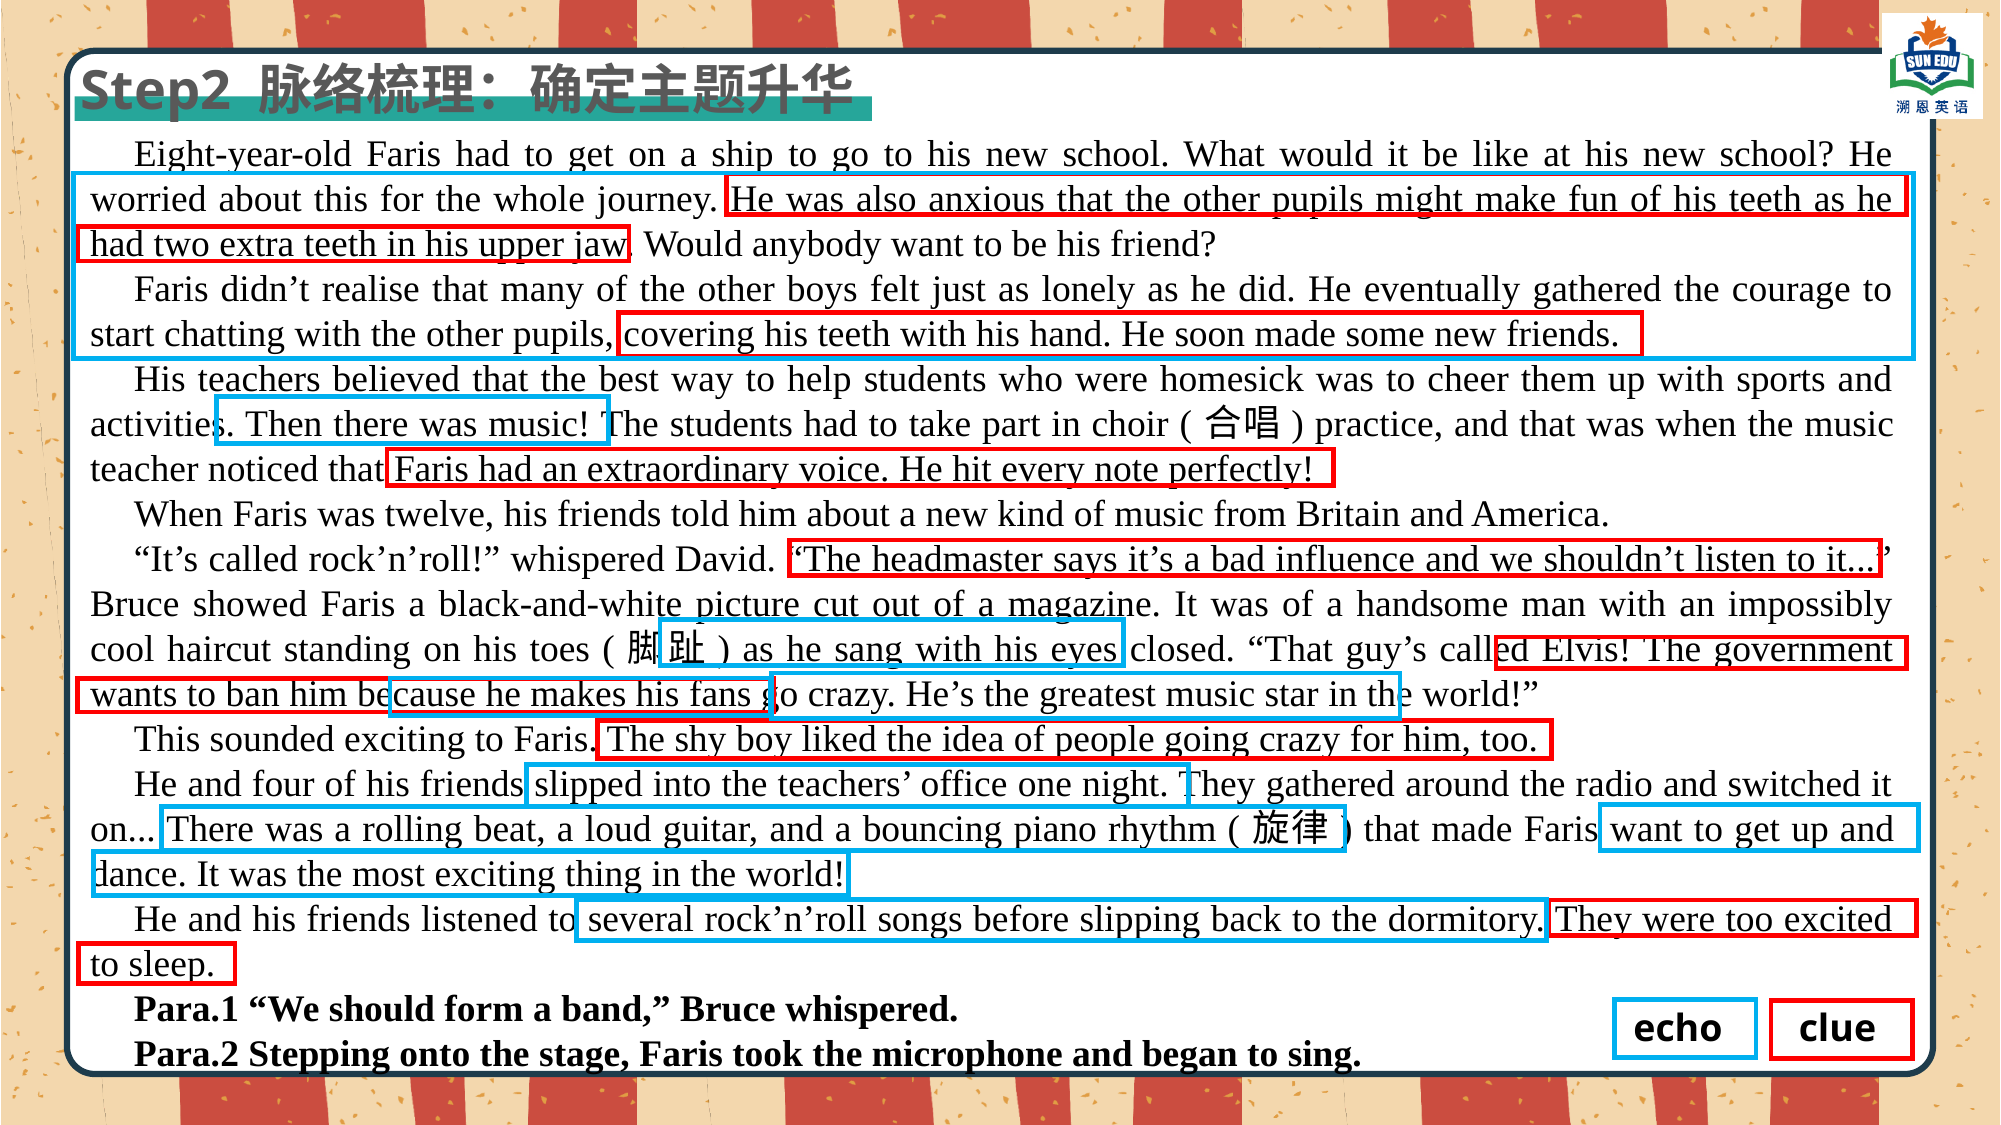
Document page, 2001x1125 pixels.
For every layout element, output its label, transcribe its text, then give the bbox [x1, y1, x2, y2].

picture [1, 1, 2000, 1125]
text_box [788, 539, 1882, 576]
text_box clue [1761, 993, 1913, 1060]
text_box [161, 806, 1346, 851]
text_box [576, 899, 1547, 941]
text_box Eight-year-old Faris had to get on a ship to go to his new school. What would it be like at his new school? He worried about this for the whole journey. He was also anxious that the other pupils might make fun of his teeth as he had two extra teeth in his upper jaw. Would anybody want to be his friend? Faris didn’t realise that many of the other boys felt just as lonely as he did. He eventually gathered the courage to start chatting with the other pupils, covering his teeth with his hand. He soon made some new friends. His teachers believed that the best way to help students who were homesick was to cheer them up with sports and activities. Then there was music! The students had to take part in choir (合唱) practice, and that was when the music teacher noticed that Faris had an extraordinary voice. He hit every note perfectly! When Faris was twelve, his friends told him about a new kind of music from Britain and America. “It’s called rock’n’roll!” whispered David. “The headmaster says it’s a bad influence and we shouldn’t listen to it...” Bruce showed Faris a black-and-white picture cut out of a magazine. It was of a handsome man with an impossibly cool haircut standing on his toes (脚趾) as he sang with his eyes closed. “That guy’s called Elvis! The government wants to ban him because he makes his fans go crazy. He’s the greatest music star in the world!” This sounded exciting to Faris. The shy boy liked the idea of people going crazy for him, too. He and four of his friends slipped into the teachers’ office one night. They gathered around the radio and switched it on... There was a rolling beat, a loud guitar, and a bouncing piano rhythm (旋律) that made Faris want to get up and dance. It was the most exciting thing in the world! He and his friends listened to several rock’n’roll songs before slipping back to the dormitory. They were too excited to sleep. Para.1 “We should form a band,” Bruce whispered. Para.2 Stepping onto the stage, Faris took the microphone and began to sing. [75, 359, 1910, 1082]
text_box [526, 764, 1189, 807]
text_box [771, 672, 1401, 719]
text_box [77, 678, 390, 713]
text_box [73, 172, 1914, 359]
text_box [1600, 804, 1919, 851]
text_box [597, 719, 1553, 760]
text_box [386, 448, 1335, 486]
text_box echo [1602, 993, 1752, 1060]
text_box [216, 396, 609, 444]
text_box Eight-year-old Faris had to get on a ship to go to his new school. What would it be like at his new school? He worried about this for the whole journey. He was also anxious that the other pupils might make fun of his teeth as he had two extra teeth in his upper jaw. Would anybody want to be his friend? Faris didn’t realise that many of the other boys felt just as lonely as he did. He eventually gathered the courage to start chatting with the other pupils, covering his teeth with his hand. He soon made some new friends. His teachers believed that the best way to help students who were homesick was to cheer them up with sports and activities. Then there was music! The students had to take part in choir (合唱) practice, and that was when the music teacher noticed that Faris had an extraordinary voice. He hit every note perfectly! When Faris was twelve, his friends told him about a new kind of music from Britain and America. “It’s called rock’n’roll!” whispered David. “The headmaster says it’s a bad influence and we shouldn’t listen to it...” Bruce showed Faris a black-and-white picture cut out of a magazine. It was of a handsome man with an impossibly cool haircut standing on his toes (脚趾) as he sang with his eyes closed. “That guy’s called Elvis! The government wants to ban him because he makes his fans go crazy. He’s the greatest music star in the world!” This sounded exciting to Faris. The shy boy liked the idea of people going crazy for him, too. He and four of his friends slipped into the teachers’ office one night. They gathered around the radio and switched it on... There was a rolling beat, a loud guitar, and a bouncing piano rhythm (旋律) that made Faris want to get up and dance. It was the most exciting thing in the world! He and his friends listened to several rock’n’roll songs before slipping back to the dormitory. They were too excited to sleep. Para.1 “We should form a band,” Bruce whispered. Para.2 Stepping onto the stage, Faris took the microphone and began to sing. [887, 121, 1910, 172]
text_box [1547, 899, 1918, 936]
text_box [1495, 636, 1908, 670]
text_box [660, 619, 1124, 666]
text_box [1614, 998, 1757, 1059]
text_box [77, 942, 236, 985]
text_box [93, 851, 849, 896]
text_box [65, 47, 887, 194]
text_box [1770, 1000, 1913, 1060]
text_box [390, 678, 771, 716]
